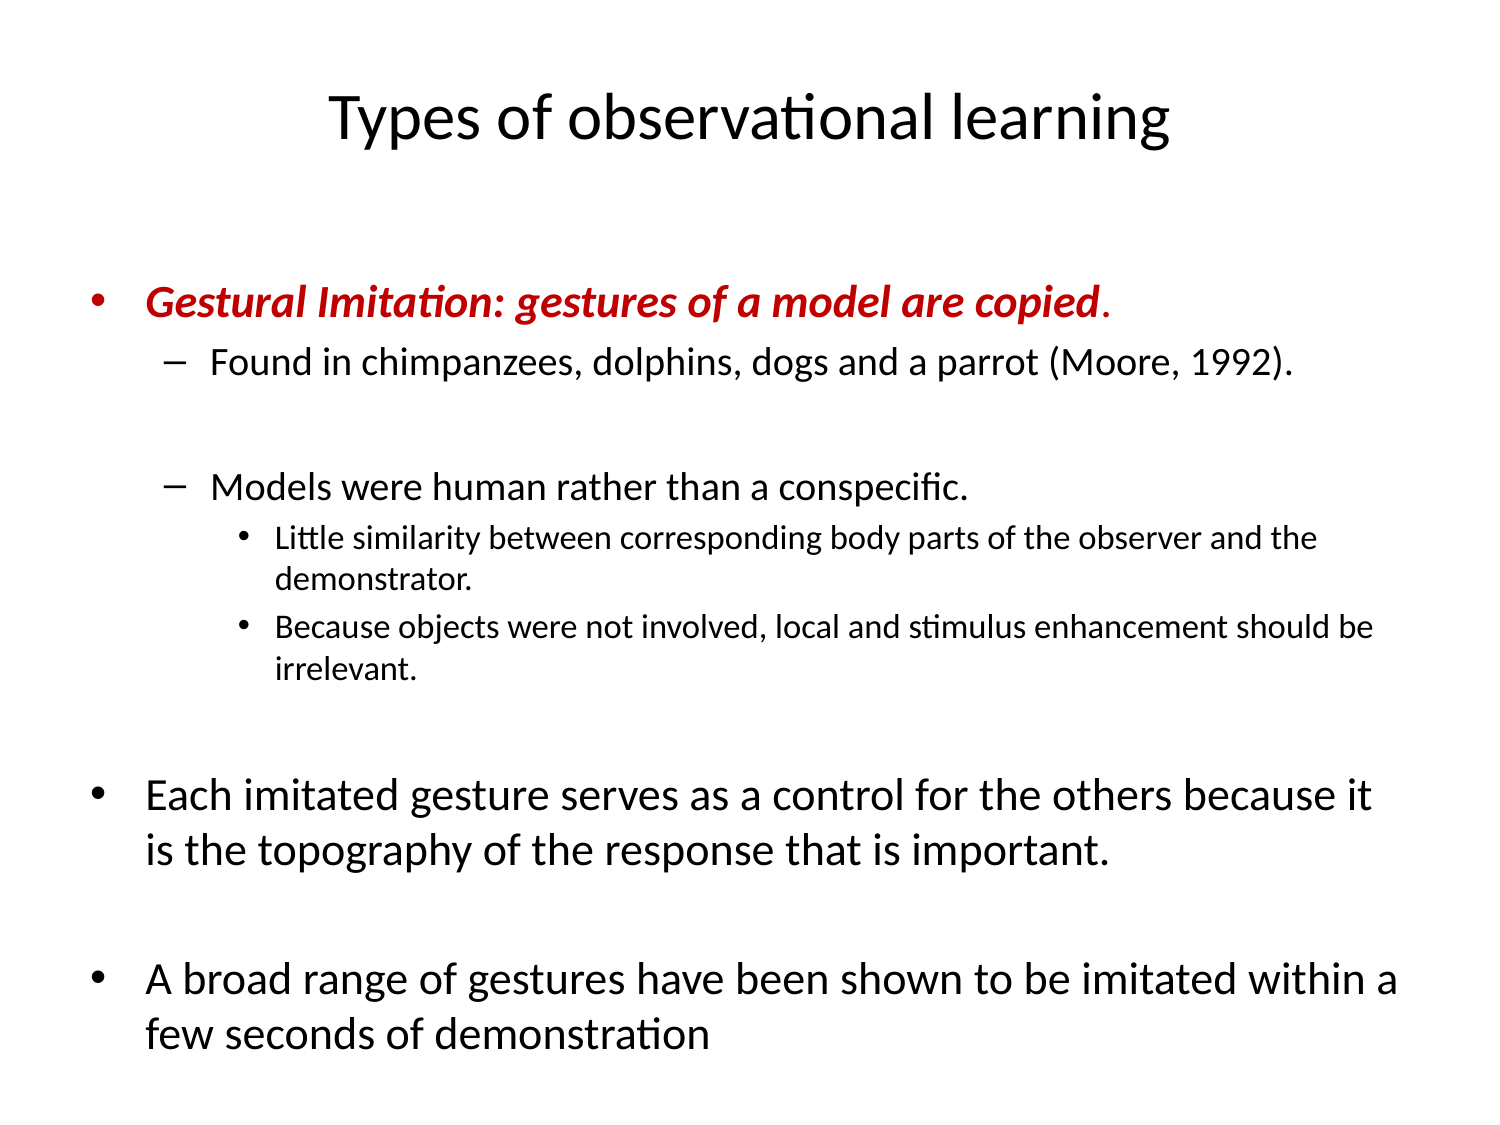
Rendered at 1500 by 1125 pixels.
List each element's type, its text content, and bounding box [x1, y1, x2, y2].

title Types of observational learning [75, 50, 1425, 175]
list Gestural Imitation: gestures of a model are copied. Found in chimpanzees, dolphins, dogs and a parrot (Moore, 1992). Models were human rather than a conspecific. Little similarity between corresponding body parts of the observer and the demonstrator. Because objects were not involved, local and stimulus enhancement should be irrelevant. Each imitated gesture serves as a control for the others because it is the topography of the response that is important. A broad range of gestures have been shown to be imitated within a few seconds of demonstration [75, 200, 1425, 1075]
